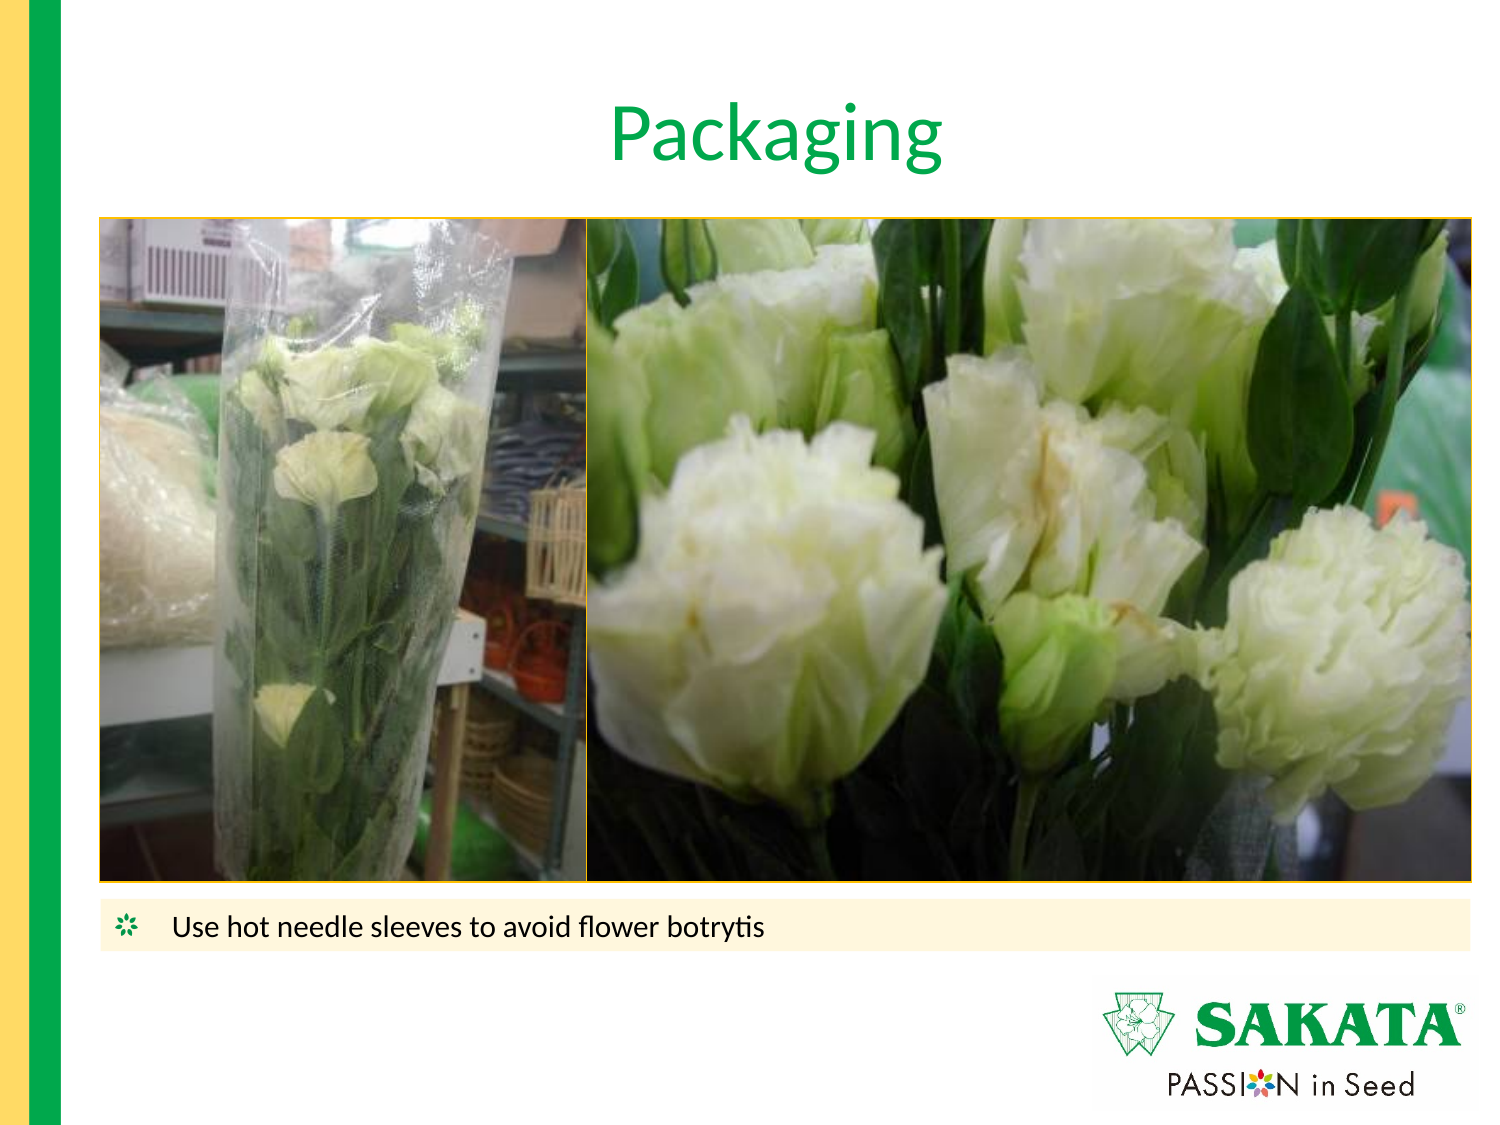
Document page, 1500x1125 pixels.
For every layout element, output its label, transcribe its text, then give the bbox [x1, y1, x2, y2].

picture [100, 218, 1471, 882]
text_box [27, 0, 63, 1125]
text_box Packaging [90, 36, 1482, 219]
picture [115, 913, 138, 936]
picture [1092, 975, 1480, 1112]
text_box [0, 0, 27, 1125]
text_box Use hot needle sleeves to avoid flower botrytis [100, 898, 1471, 952]
